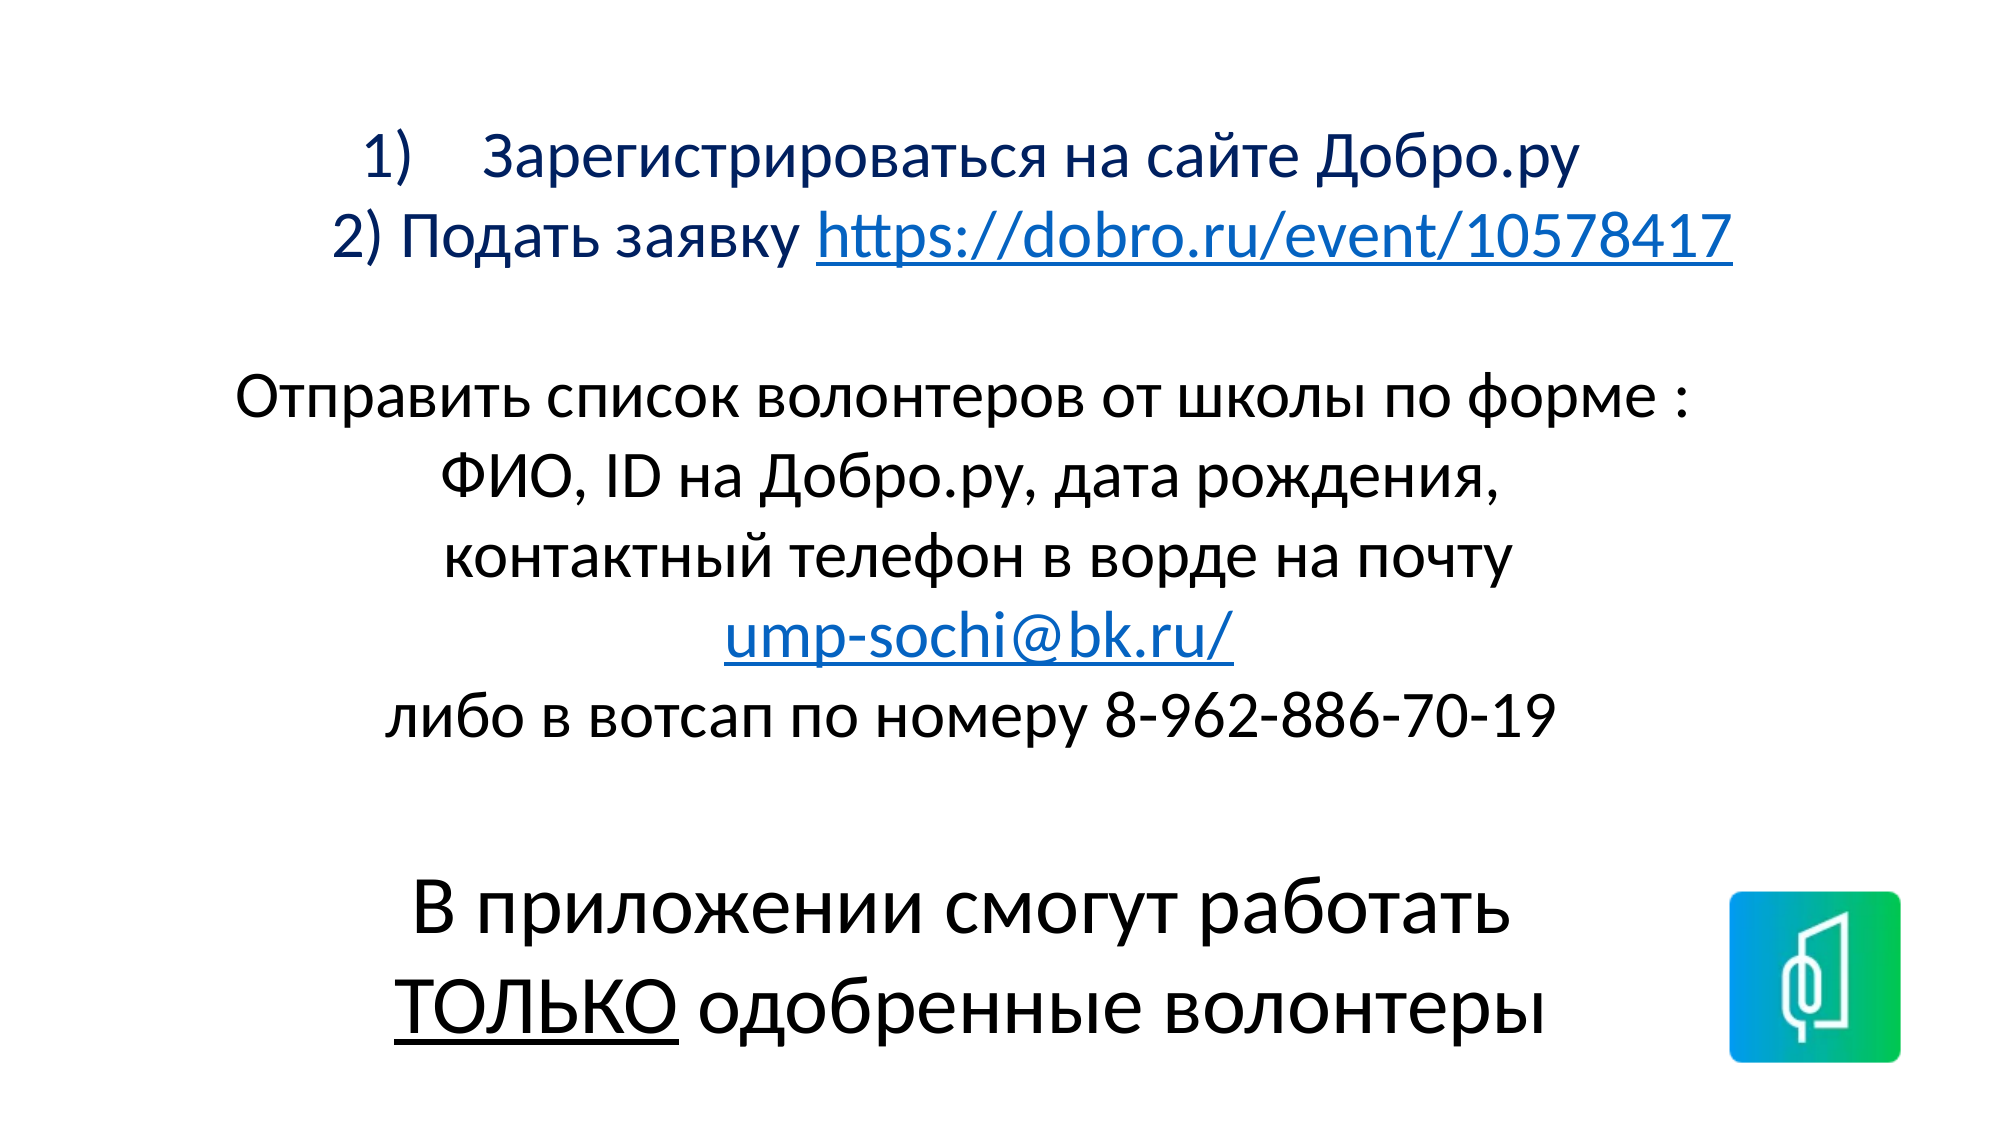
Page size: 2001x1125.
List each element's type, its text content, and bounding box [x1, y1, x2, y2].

text_box Зарегистрироваться на сайте Добро.ру 2) Подать заявку https://dobro.ru/event/10578417 Отправить список волонтеров от школы по форме : ФИО, ID на Добро.ру, дата рождения, контактный телефон в ворде на почту ump-sochi@bk.ru/ либо в вотсап по номеру 8-962-886-70-19 В приложении смогут работать ТОЛЬКО одобренные волонтеры [0, 103, 2000, 1125]
picture [1716, 873, 1914, 1077]
